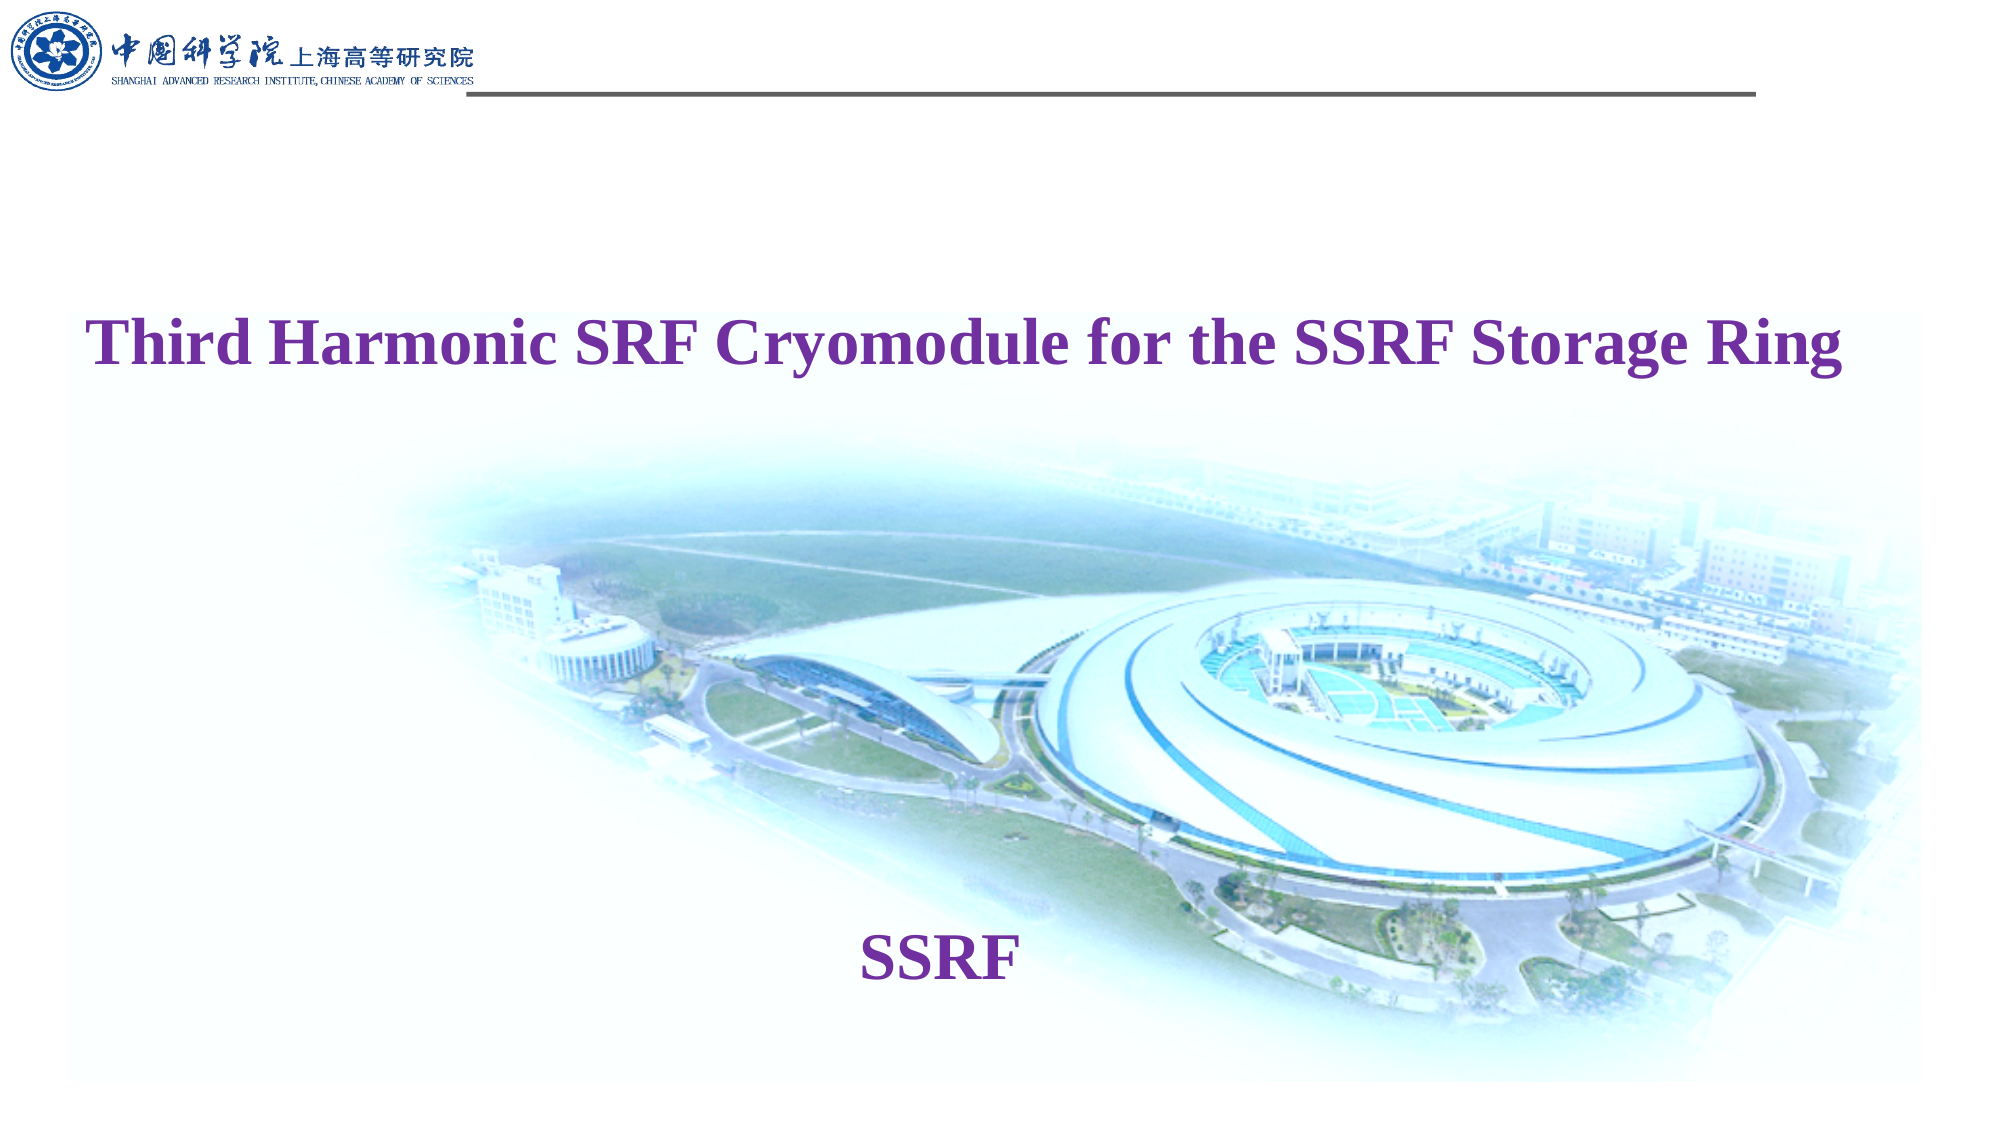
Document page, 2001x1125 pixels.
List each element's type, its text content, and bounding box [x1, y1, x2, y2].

title Third Harmonic SRF Cryomodule for the SSRF Storage Ring [31, 290, 1900, 429]
text_box [66, 312, 1922, 1082]
list SSRF [799, 905, 1083, 988]
picture [0, 0, 485, 97]
